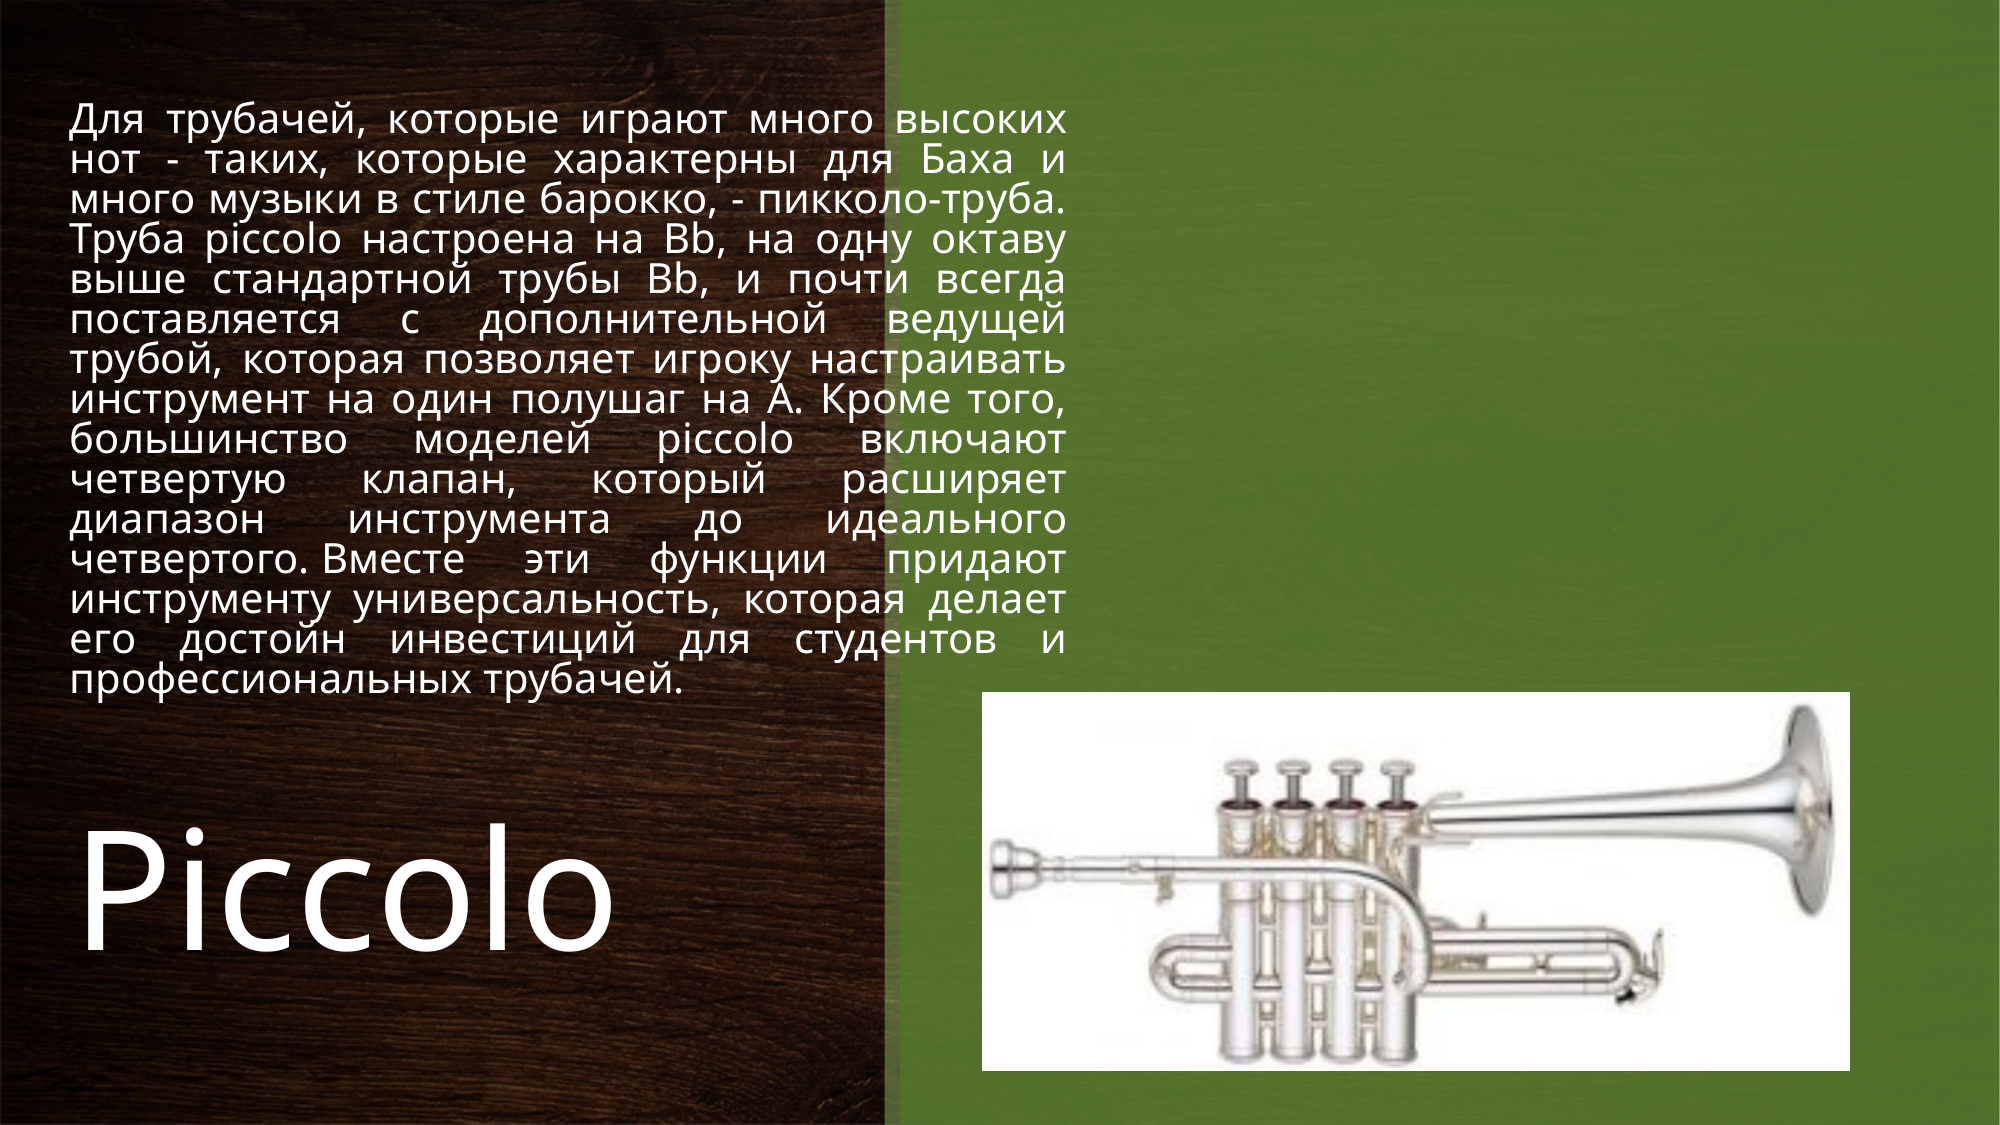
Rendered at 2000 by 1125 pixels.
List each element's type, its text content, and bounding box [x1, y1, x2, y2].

title Для трубачей, которые играют много высоких нот - таких, которые характерны для Баха и много музыки в стиле барокко, - пикколо-труба. Труба piccolo настроена на Bb, на одну октаву выше стандартной трубы Bb, и почти всегда поставляется с дополнительной ведущей трубой, которая позволяет игроку настраивать инструмент на один полушаг на A. Кроме того, большинство моделей piccolo включают четвертую клапан, который расширяет диапазон инструмента до идеального четвертого. Вместе эти функции придают инструменту универсальность, которая делает его достойн инвестиций для студентов и профессиональных трубачей. [54, 0, 1083, 709]
list Piccolo [57, 798, 971, 1037]
picture [0, 0, 884, 1125]
picture [981, 691, 1850, 1072]
